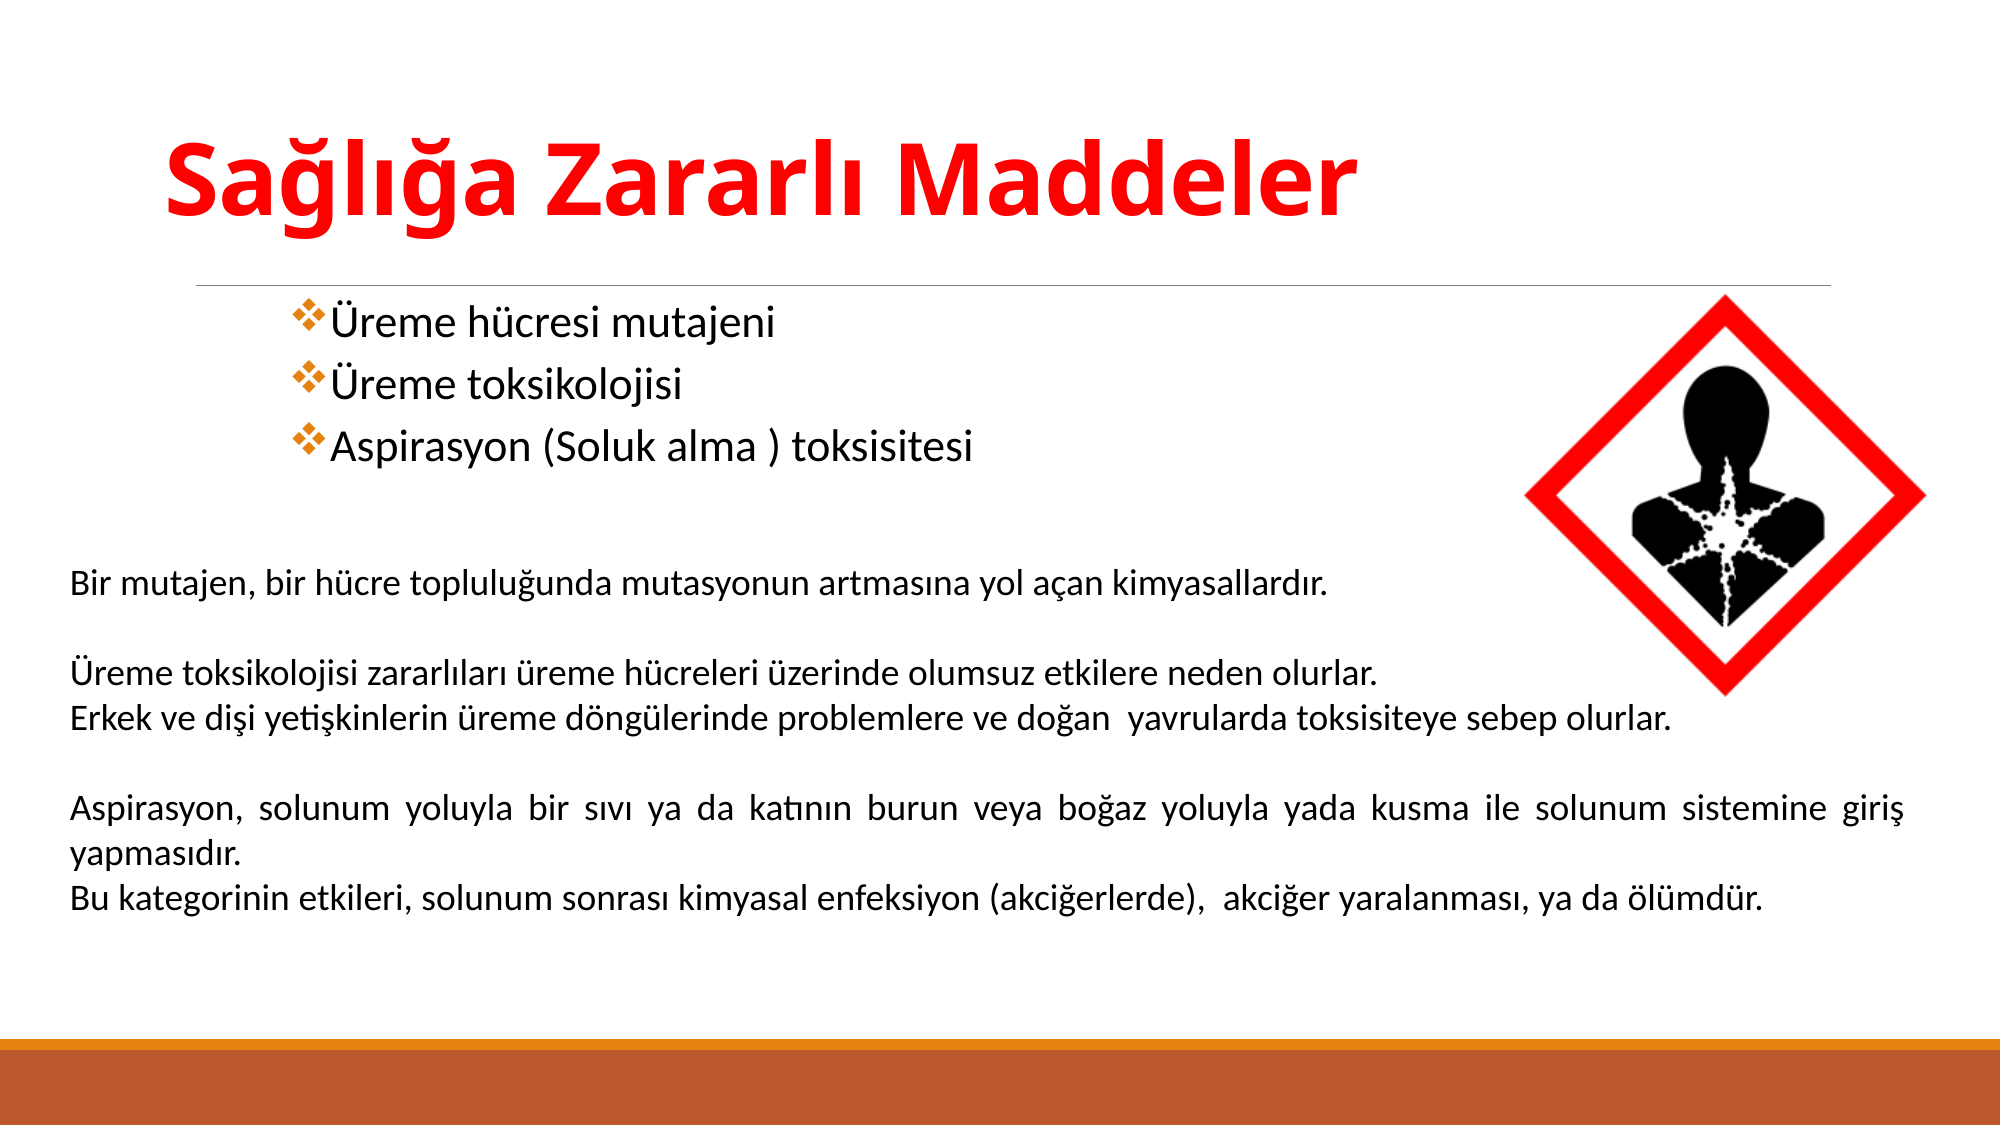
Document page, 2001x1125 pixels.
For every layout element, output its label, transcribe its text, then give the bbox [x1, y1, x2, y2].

list Üreme hücresi mutajeni Üreme toksikolojisi Aspirasyon (Soluk alma ) toksisitesi [47, 290, 1508, 527]
picture [1520, 290, 1931, 701]
text_box Bir mutajen, bir hücre topluluğunda mutasyonun artmasına yol açan kimyasallardır. Üreme toksikolojisi zararlıları üreme hücreleri üzerinde olumsuz etkilere neden olurlar. Erkek ve dişi yetişkinlerin üreme döngülerinde problemlere ve doğan yavrularda toksisiteye sebep olurlar. Aspirasyon, solunum yoluyla bir sıvı ya da katının burun veya boğaz yoluyla yada kusma ile solunum sistemine giriş yapmasıdır. Bu kategorinin etkileri, solunum sonrası kimyasal enfeksiyon (akciğerlerde), akciğer yaralanması, ya da ölümdür. [54, 550, 1922, 971]
title Sağlığa Zararlı Maddeler [149, 125, 1500, 244]
